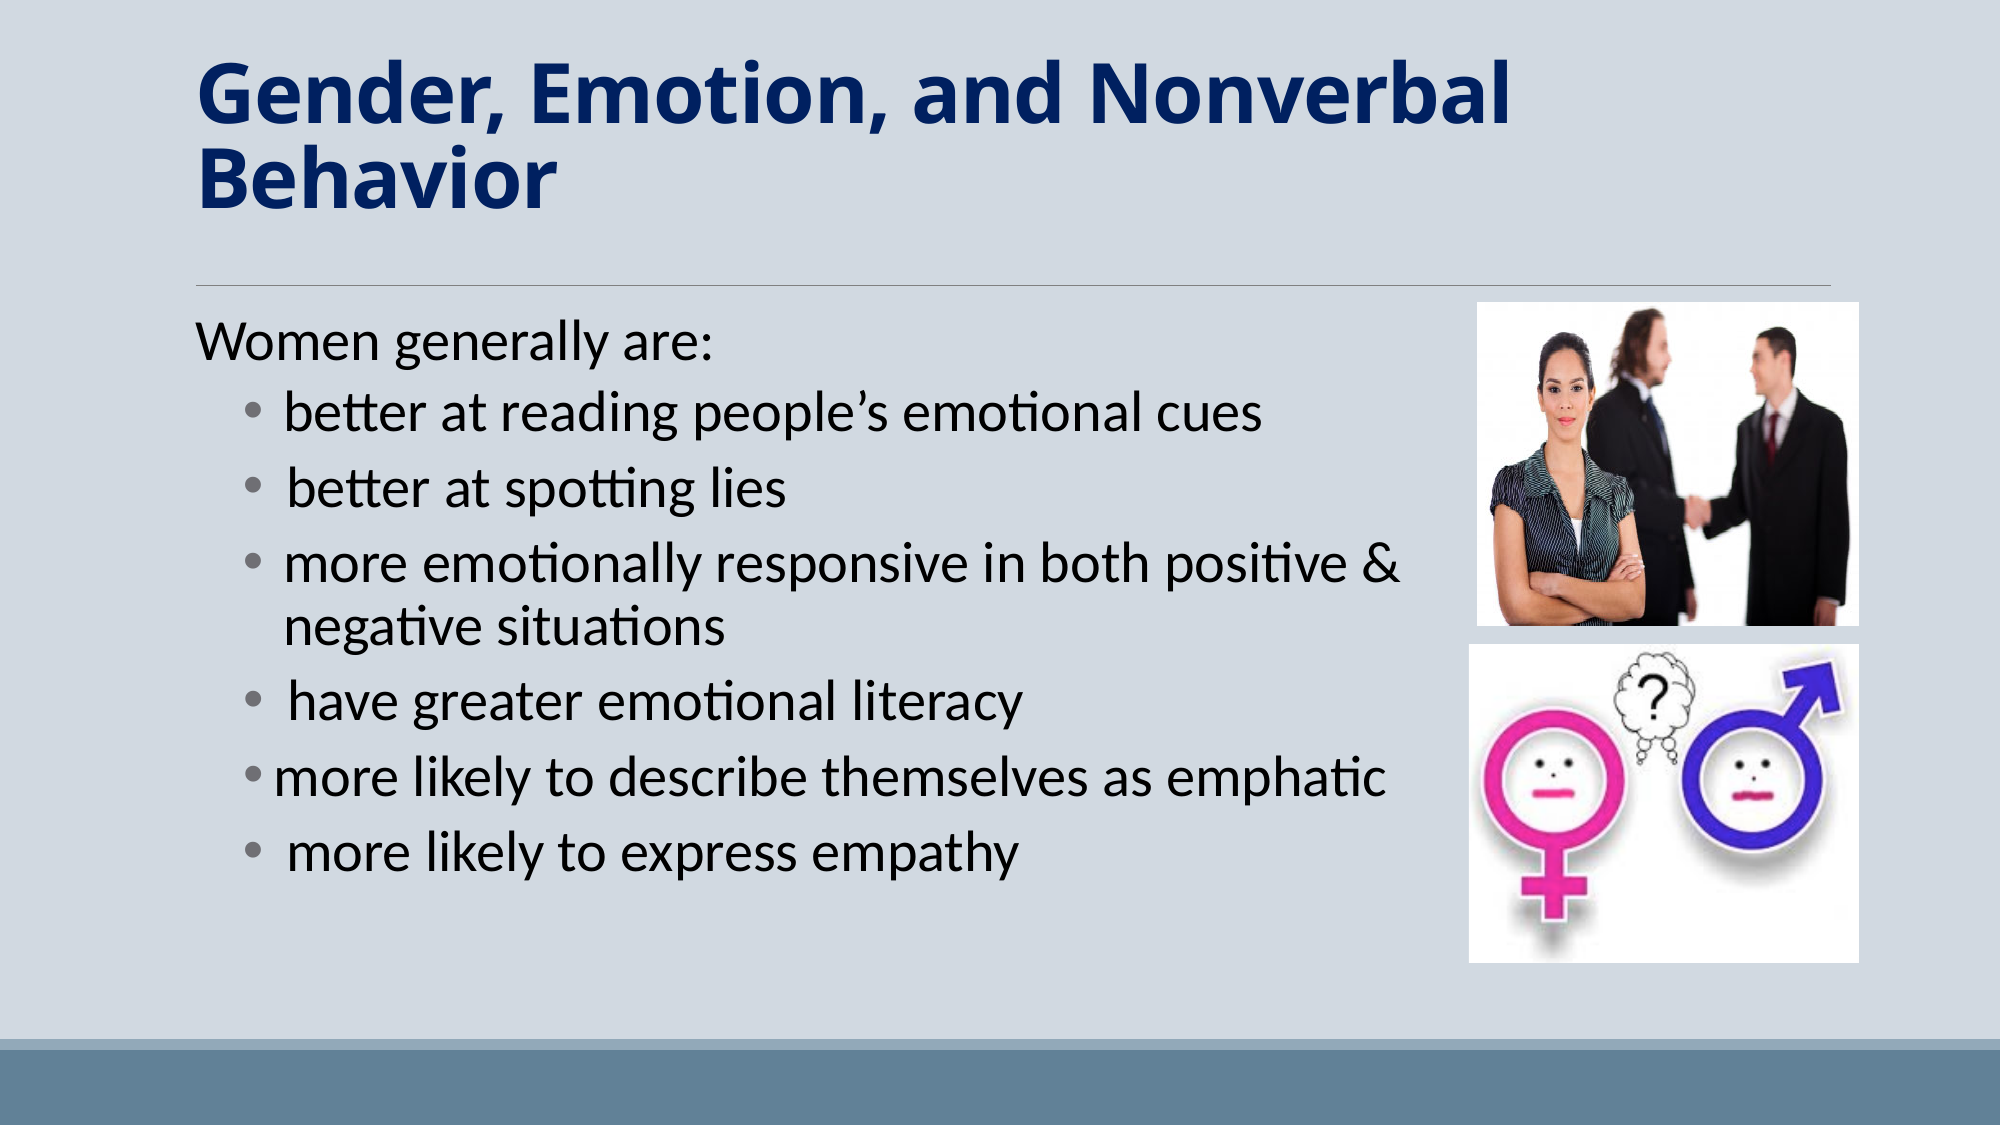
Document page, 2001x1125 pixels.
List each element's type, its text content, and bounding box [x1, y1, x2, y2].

picture [1468, 644, 1860, 964]
title Gender, Emotion, and Nonverbal Behavior [180, 47, 1830, 233]
picture [1476, 302, 1860, 626]
list Women generally are: better at reading people’s emotional cues better at spotting lies more emotionally responsive in both positive & negative situations have greater emotional literacy more likely to describe themselves as emphatic more likely to express empathy [180, 302, 1423, 963]
